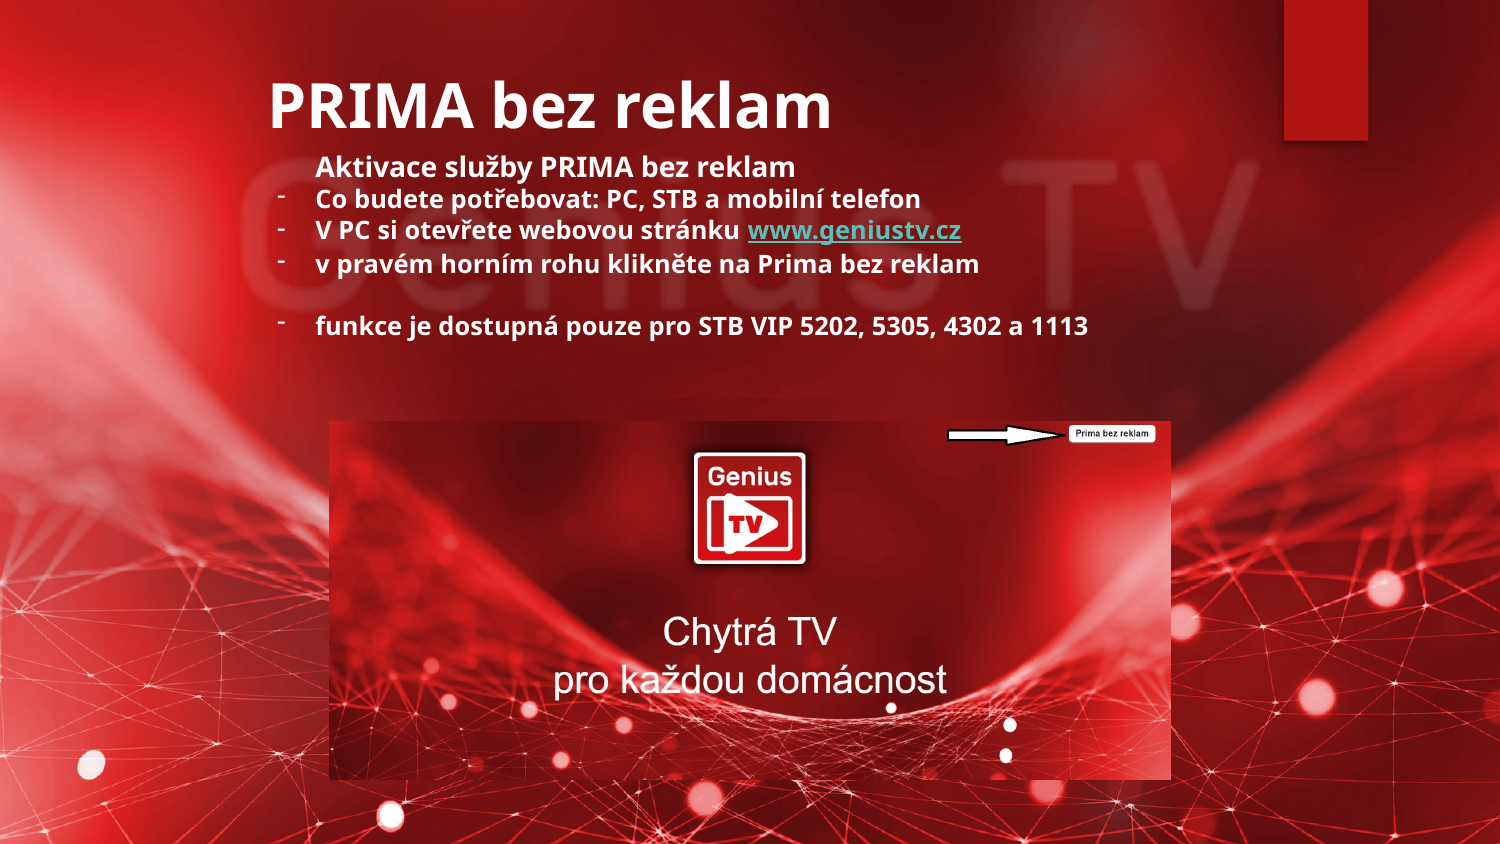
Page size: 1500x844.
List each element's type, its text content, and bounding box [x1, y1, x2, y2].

text_box Aktivace služby PRIMA bez reklam Co budete potřebovat: PC, STB a mobilní telefon V PC si otevřete webovou stránku www.geniustv.cz v pravém horním rohu klikněte na Prima bez reklam funkce je dostupná pouze pro STB VIP 5202, 5305, 4302 a 1113 [254, 143, 1123, 297]
picture [0, 0, 1500, 844]
text_box PRIMA bez reklam [267, 33, 1257, 175]
